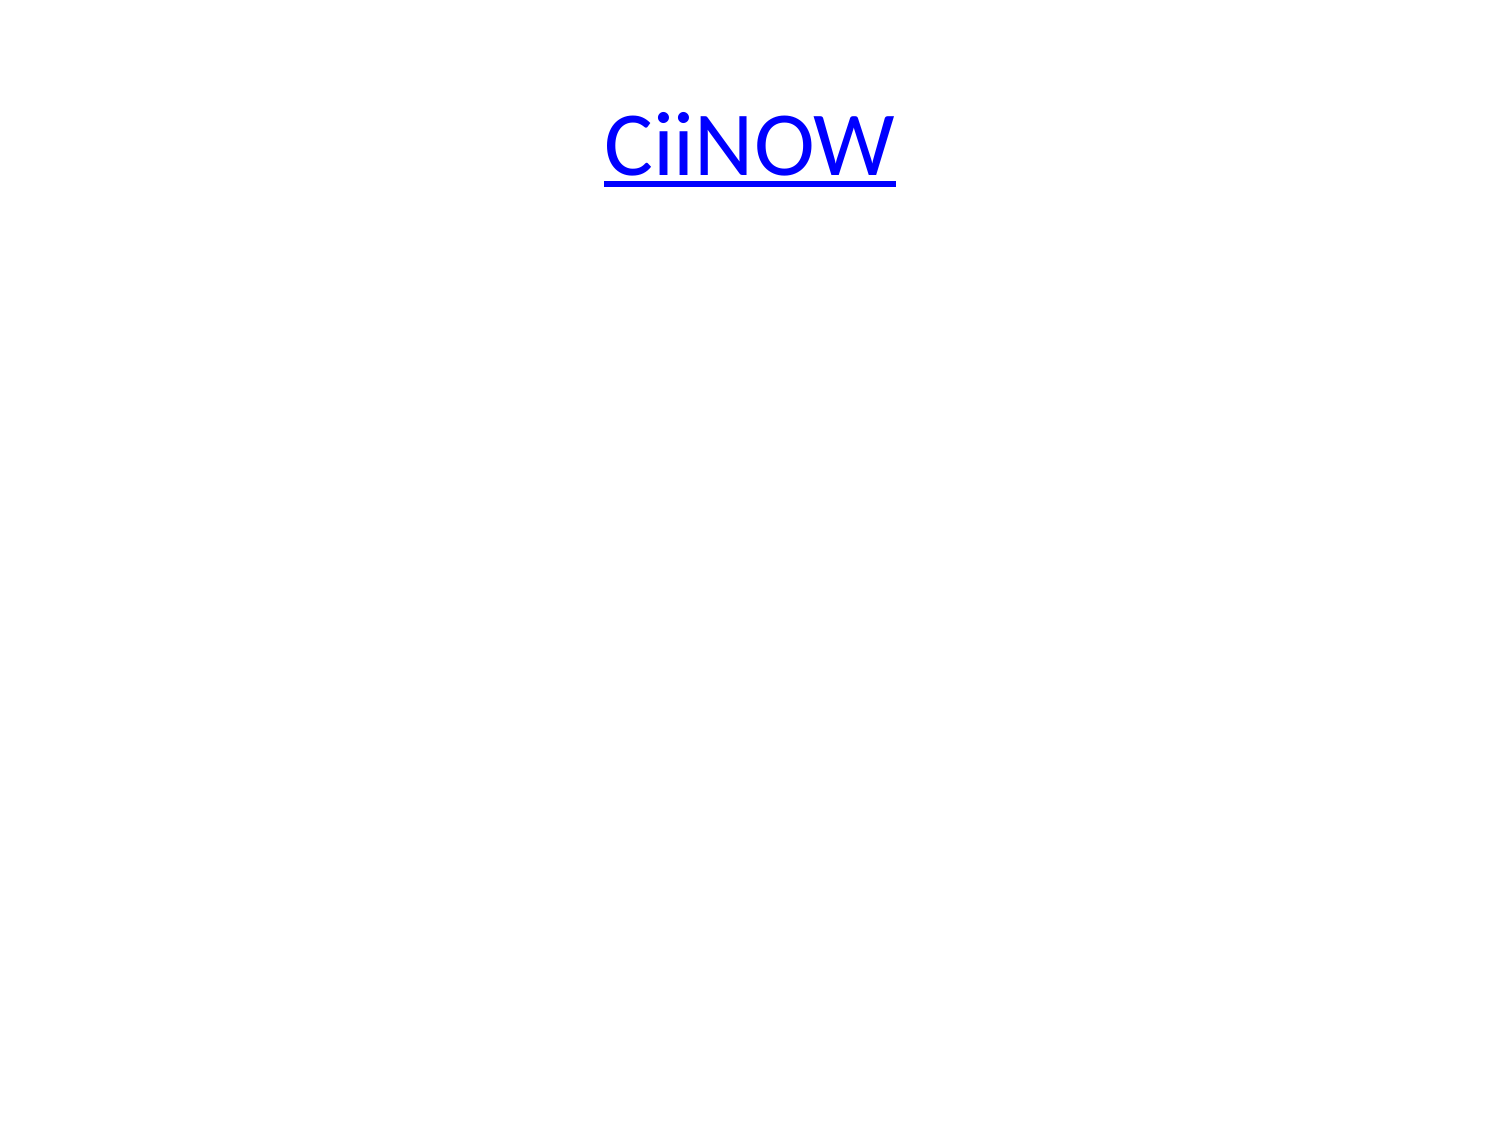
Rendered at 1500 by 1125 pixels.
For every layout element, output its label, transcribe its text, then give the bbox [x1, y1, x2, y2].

title CiiNOW [75, 45, 1425, 233]
